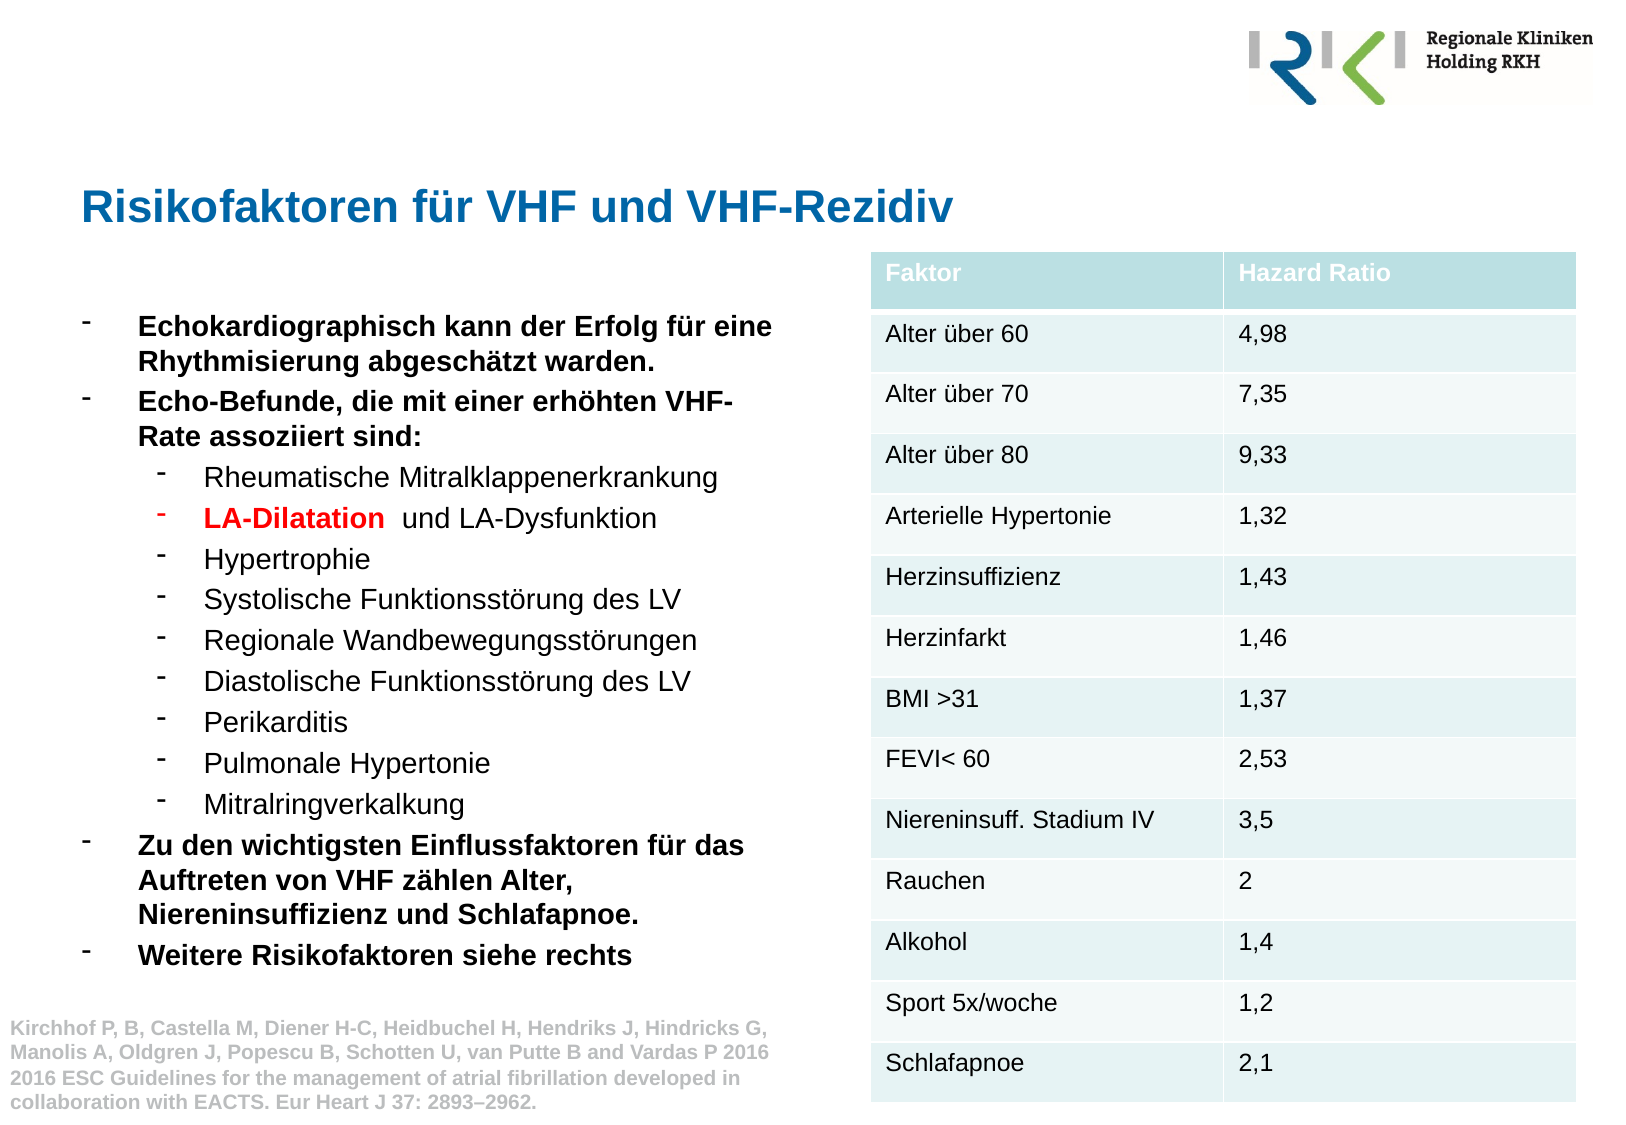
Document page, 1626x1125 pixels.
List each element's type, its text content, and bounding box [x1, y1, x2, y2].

table_cell 3,5 [1224, 799, 1576, 858]
table_header Hazard Ratio [1224, 252, 1576, 309]
table_cell Herzinfarkt [871, 617, 1223, 676]
table_cell Arterielle Hypertonie [871, 495, 1223, 554]
table_cell 1,43 [1224, 556, 1576, 615]
table_cell 9,33 [1224, 434, 1576, 493]
table_cell 1,32 [1224, 495, 1576, 554]
table_cell 1,37 [1224, 678, 1576, 737]
table_cell 2,53 [1224, 738, 1576, 798]
table_cell Herzinsuffizienz [871, 556, 1223, 615]
table_cell 1,4 [1224, 921, 1576, 980]
table_header Faktor [871, 252, 1223, 309]
table_cell BMI >31 [871, 678, 1223, 737]
picture [1249, 31, 1593, 105]
table_cell Alter über 80 [871, 434, 1223, 493]
title Risikofaktoren für VHF und VHF-Rezidiv [66, 118, 1530, 291]
table_cell Schlafapnoe [871, 1043, 1223, 1102]
table_cell Sport 5x/woche [871, 982, 1223, 1041]
table_cell Alter über 70 [871, 374, 1223, 433]
table_cell Alter über 60 [871, 315, 1223, 372]
text_box Kirchhof P, B, Castella M, Diener H-C, Heidbuchel H, Hendriks J, Hindricks G, Manolis A, Oldgren J, Popescu B, Schotten U, van Putte B and Vardas P 2016 2016 ESC Guidelines for the management of atrial fibrillation developed in collaboration with EACTS. Eur Heart J 37: 2893–2962. [0, 1006, 808, 1122]
table_cell FEVI< 60 [871, 738, 1223, 798]
table_cell 7,35 [1224, 374, 1576, 433]
table_cell 2,1 [1224, 1043, 1576, 1102]
table_cell 4,98 [1224, 315, 1576, 372]
table_cell Alkohol [871, 921, 1223, 980]
table_cell 1,46 [1224, 617, 1576, 676]
list Echokardiographisch kann der Erfolg für eine Rhythmisierung abgeschätzt warden. Echo-Befunde, die mit einer erhöhten VHF-Rate assoziiert sind: Rheumatische Mitralklappenerkrankung LA-Dilatation und LA-Dysfunktion Hypertrophie Systolische Funktionsstörung des LV Regionale Wandbewegungsstörungen Diastolische Funktionsstörung des LV Perikarditis Pulmonale Hypertonie Mitralringverkalkung Zu den wichtigsten Einflussfaktoren für das Auftreten von VHF zählen Alter, Niereninsuffizienz und Schlafapnoe. Weitere Risikofaktoren siehe rechts [66, 299, 803, 1006]
table_cell 2 [1224, 860, 1576, 919]
table_cell 1,2 [1224, 982, 1576, 1041]
table_cell Niereninsuff. Stadium IV [871, 799, 1223, 858]
table_cell Rauchen [871, 860, 1223, 919]
